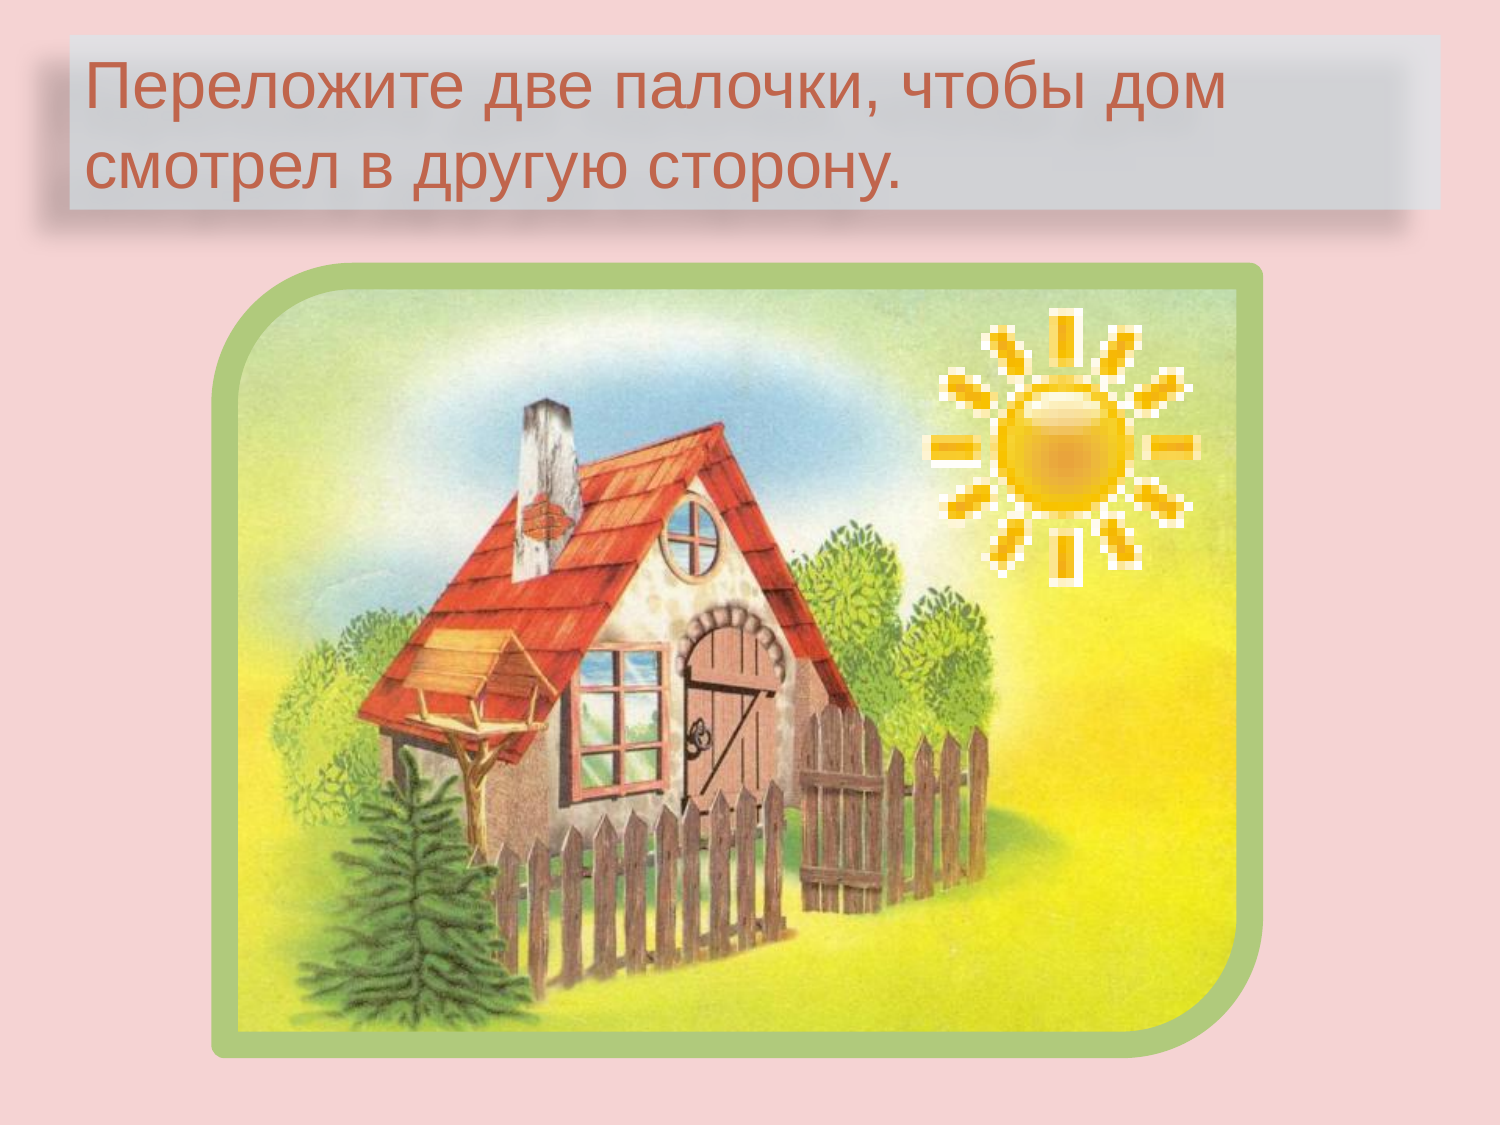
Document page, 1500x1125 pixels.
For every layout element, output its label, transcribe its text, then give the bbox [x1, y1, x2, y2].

picture [226, 232, 1249, 1043]
text_box Переложите две палочки, чтобы дом смотрел в другую сторону. [69, 34, 1441, 210]
